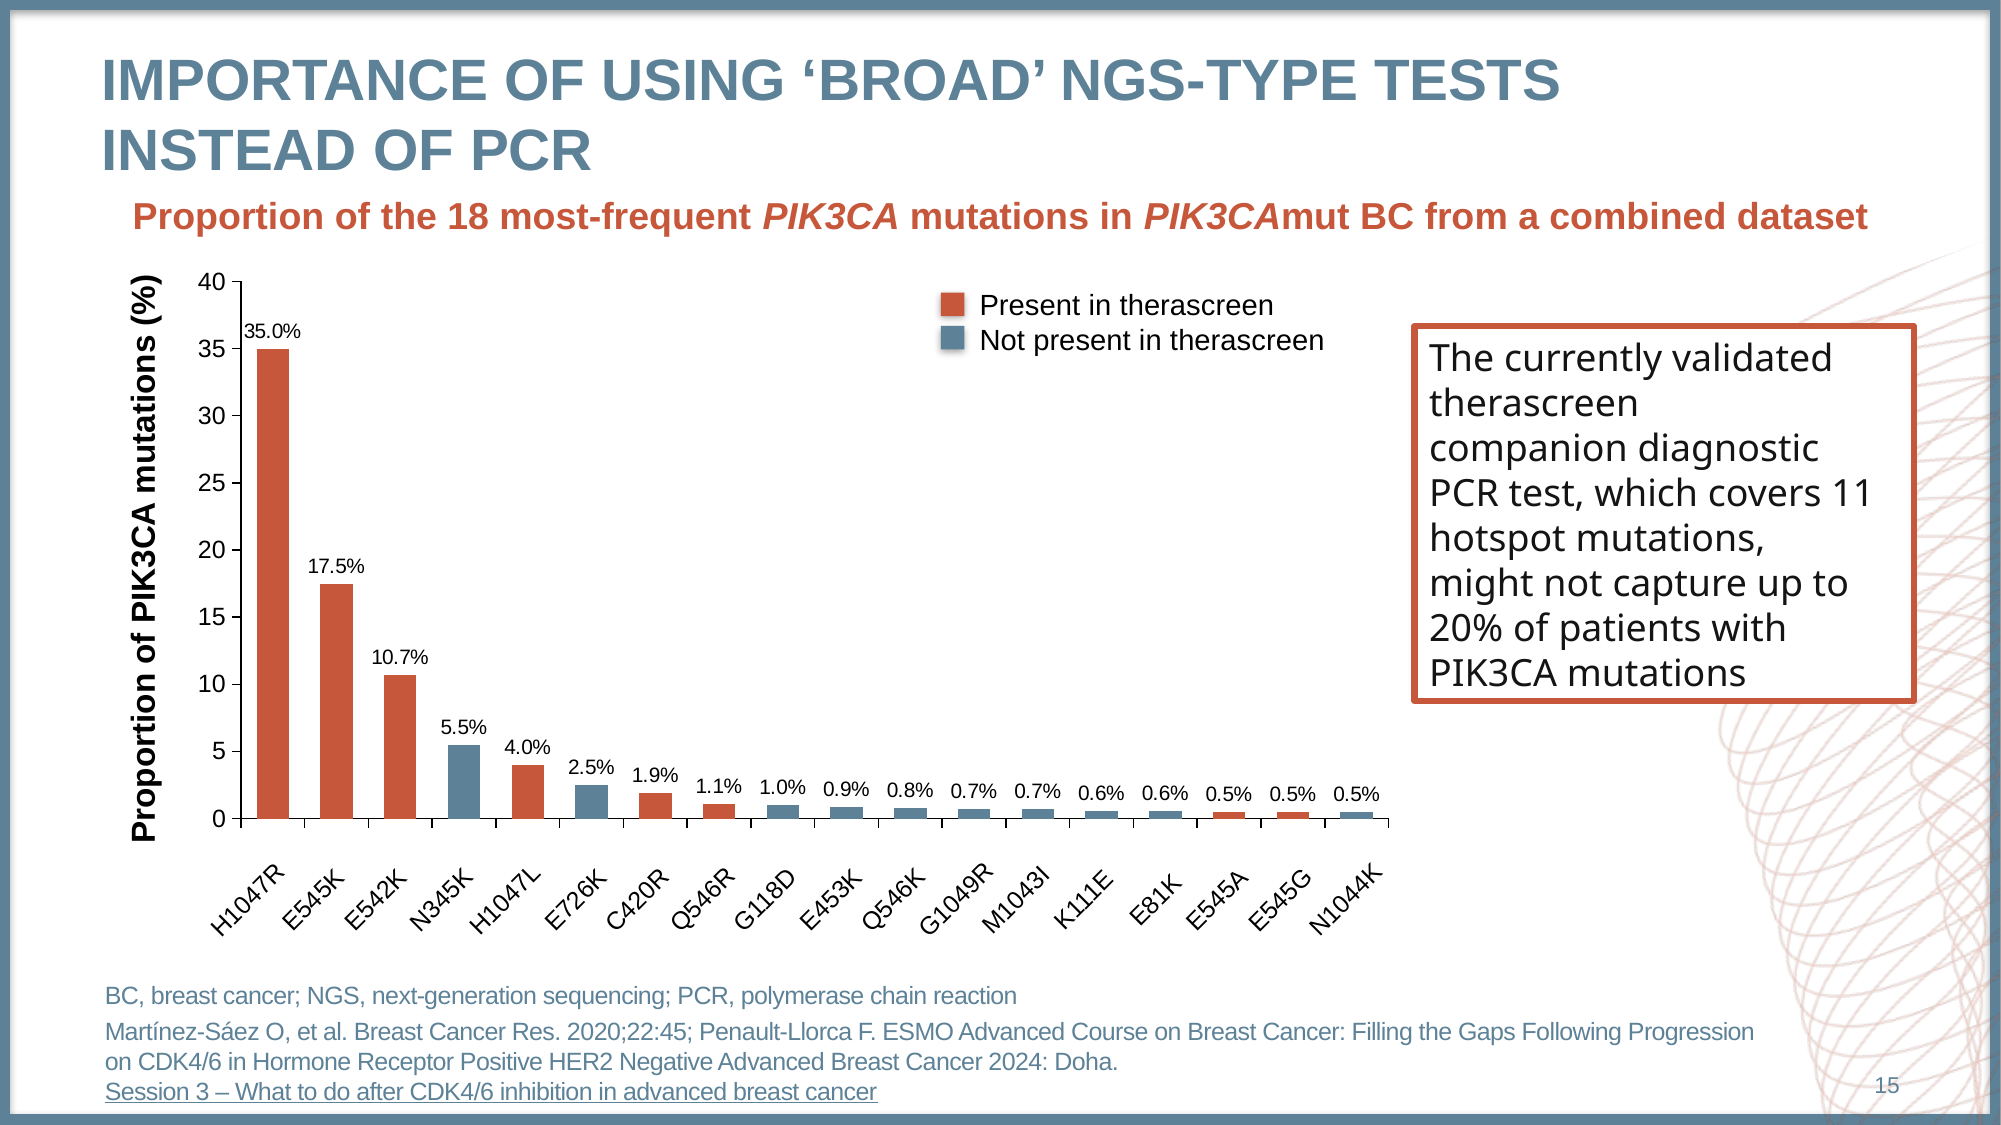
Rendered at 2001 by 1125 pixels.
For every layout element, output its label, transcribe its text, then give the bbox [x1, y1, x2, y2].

slide_number 15 [1771, 1054, 1900, 1115]
text_box E545G [1241, 902, 1298, 938]
text_box E545A [1178, 902, 1234, 937]
text_box E545K [274, 902, 331, 937]
text_box E81K [1121, 902, 1173, 932]
text_box E542K [337, 902, 393, 937]
text_box G1049R [911, 902, 973, 943]
text_box H1047L [462, 902, 522, 941]
text_box Proportion of the 18 most-frequent PIK3CA mutations in PIK3CAmut BC from a combined dataset [117, 184, 1884, 244]
list BC, breast cancer; NGS, next-generation sequencing; PCR, polymerase chain reaction Martínez-Sáez O, et al. Breast Cancer Res. 2020;22:45; Penault-Llorca F. ESMO Advanced Course on Breast Cancer: Filling the Gaps Following Progression on CDK4/6 in Hormone Receptor Positive HER2 Negative Advanced Breast Cancer 2024: Doha. Session 3 – What to do after CDK4/6 inhibition in advanced breast cancer [104, 1012, 1775, 1073]
text_box C420R [597, 902, 655, 938]
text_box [940, 278, 1341, 365]
text_box K111E [1046, 902, 1101, 935]
text_box The currently validated therascreen companion diagnostic PCR test, which covers 11 hotspot mutations, might not capture up to 20% of patients with PIK3CA mutations [1418, 326, 1914, 701]
text_box Proportion of PIK3CA mutations (%) [114, 259, 167, 859]
title Importance of using ‘broad’ NGS-type tests instead of PCR [101, 42, 1900, 185]
text_box E726K [537, 902, 593, 937]
text_box E453K [792, 902, 849, 937]
text_box H1047R [203, 902, 265, 943]
chart [172, 255, 1414, 894]
text_box N1044K [1301, 902, 1363, 942]
text_box G118D [725, 902, 782, 938]
text_box Q546R [662, 902, 720, 938]
text_box Q546K [853, 902, 910, 938]
text_box M1043I [974, 902, 1034, 940]
text_box N345K [402, 902, 459, 937]
